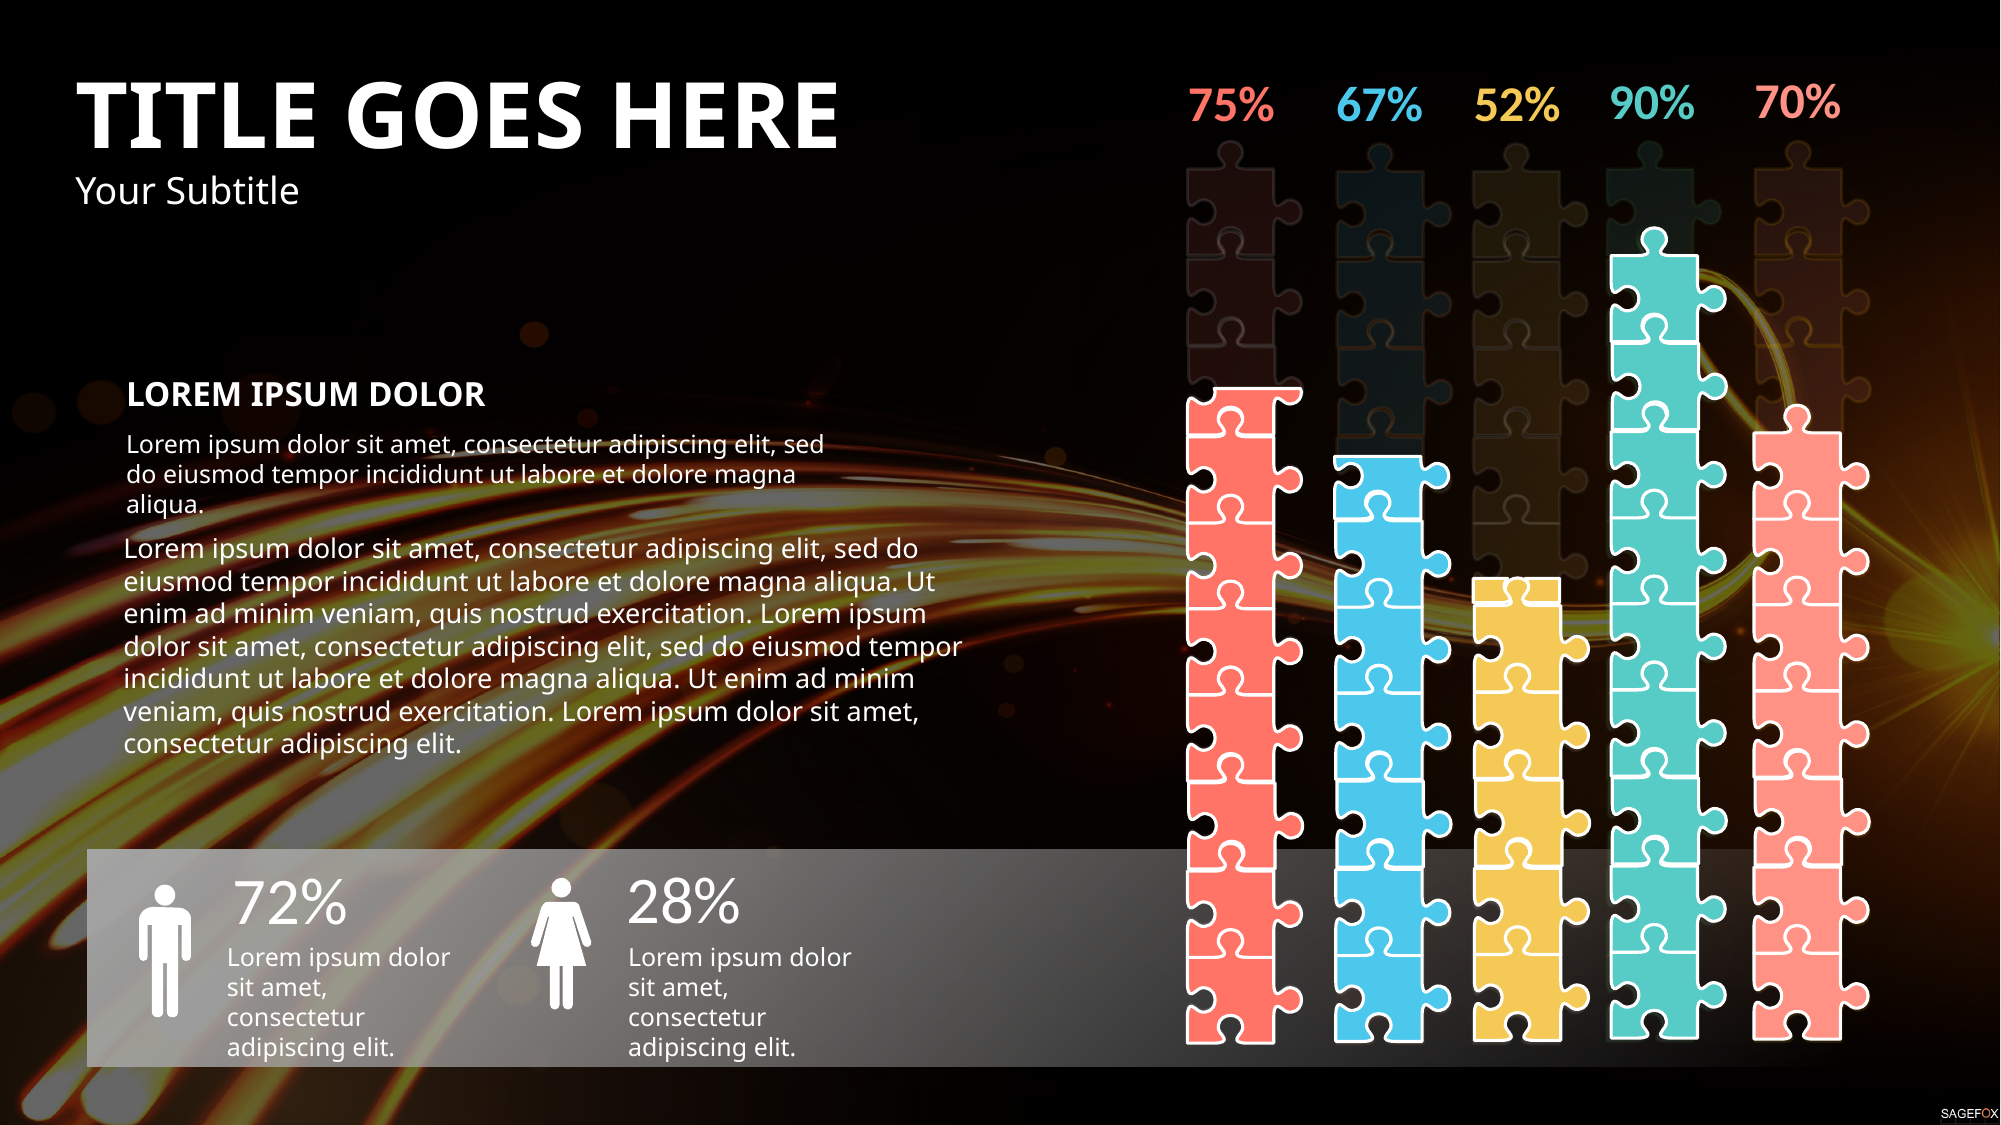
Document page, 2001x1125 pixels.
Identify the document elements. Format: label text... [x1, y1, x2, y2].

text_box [1473, 140, 1592, 1044]
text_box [530, 877, 592, 1010]
text_box 70% [1754, 68, 1842, 129]
text_box [763, 849, 1839, 1067]
text_box TITLE GOES HERE Your Subtitle [60, 49, 1036, 220]
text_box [1336, 140, 1456, 1044]
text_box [1606, 138, 1726, 1042]
picture [0, 0, 2001, 1125]
text_box 90% [1608, 69, 1696, 130]
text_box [1755, 138, 1874, 1042]
text_box 67% [1336, 70, 1424, 131]
text_box Lorem ipsum dolor sit amet, consectetur adipiscing elit. [613, 934, 870, 1069]
text_box 72% [212, 850, 369, 934]
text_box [1187, 138, 1306, 1042]
text_box LOREM IPSUM DOLOR Lorem ipsum dolor sit amet, consectetur adipiscing elit, sed do eiusmod tempor incididunt ut labore et dolore magna aliqua. [116, 368, 870, 524]
text_box Lorem ipsum dolor sit amet, consectetur adipiscing elit, sed do eiusmod tempor incididunt ut labore et dolore magna aliqua. Ut enim ad minim veniam, quis nostrud exercitation. Lorem ipsum dolor sit amet, consectetur adipiscing elit, sed do eiusmod tempor incididunt ut labore et dolore magna aliqua. Ut enim ad minim veniam, quis nostrud exercitation. Lorem ipsum dolor sit amet, consectetur adipiscing elit. [108, 524, 1006, 767]
text_box Lorem ipsum dolor sit amet, consectetur adipiscing elit. [212, 934, 468, 1069]
text_box 28% [605, 849, 763, 944]
text_box 75% [1187, 70, 1275, 131]
text_box 52% [1473, 70, 1561, 131]
text_box [86, 849, 613, 1067]
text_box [139, 884, 191, 1018]
